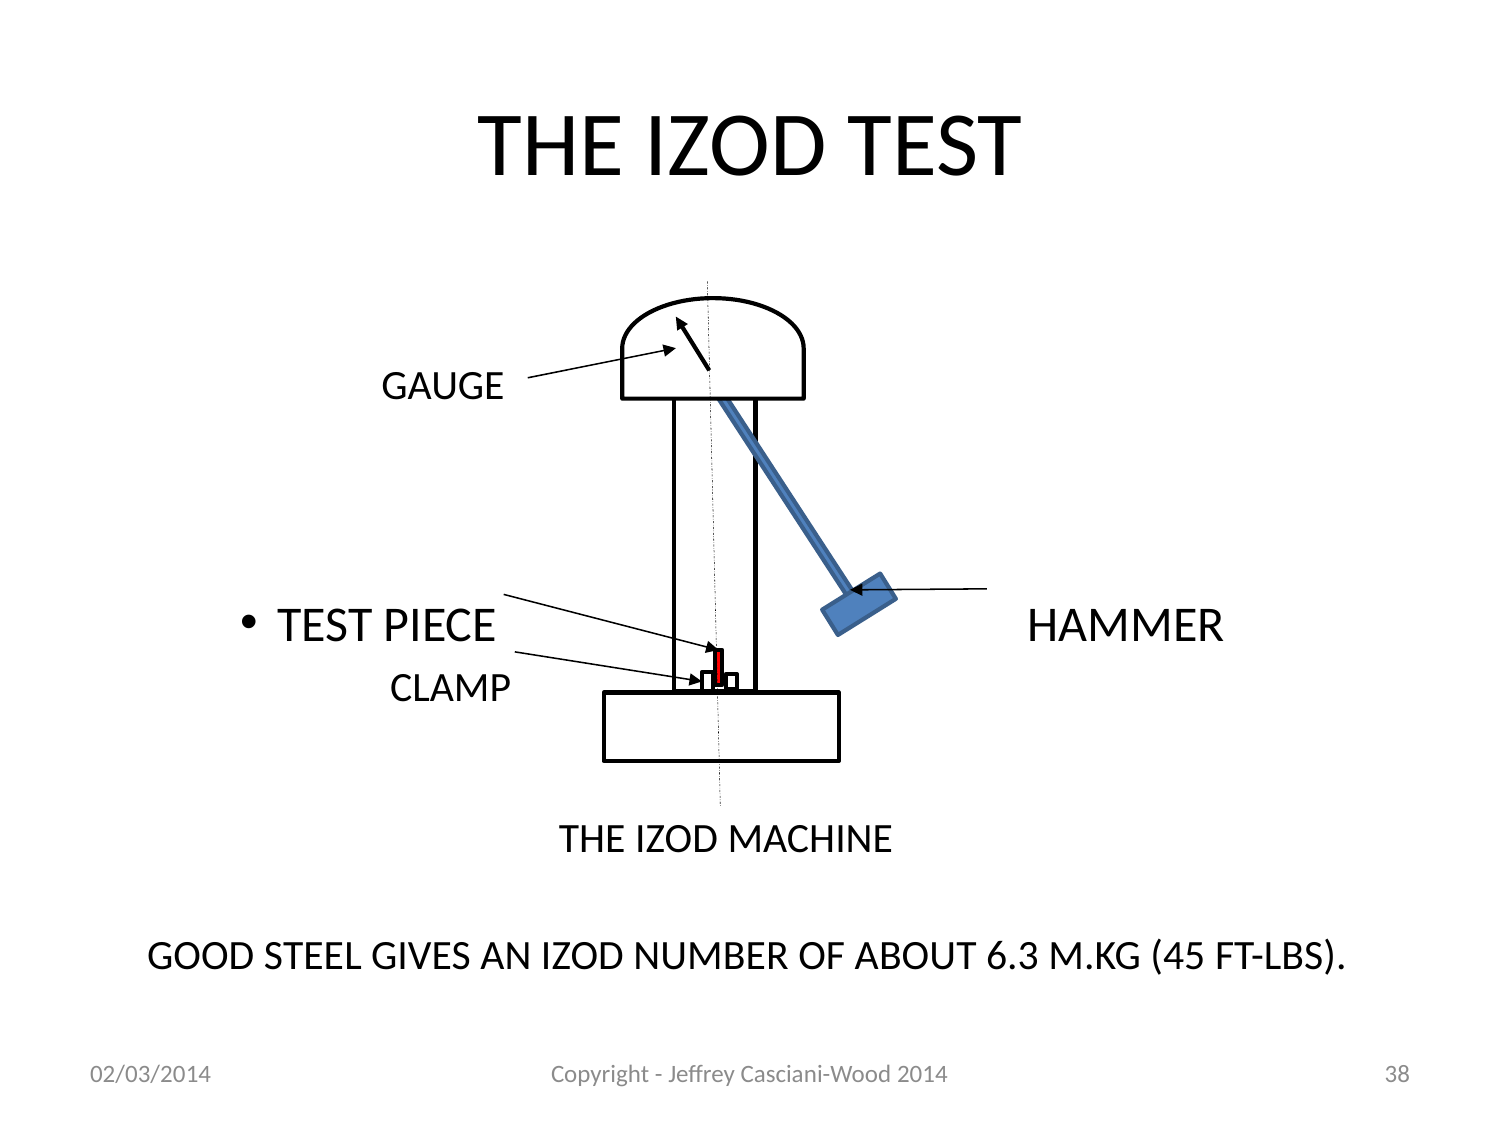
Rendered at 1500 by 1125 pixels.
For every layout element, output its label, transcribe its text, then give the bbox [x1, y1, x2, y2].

text_box [672, 401, 702, 592]
text_box [620, 385, 702, 401]
text_box [725, 690, 841, 763]
text_box [856, 571, 891, 587]
text_box [602, 691, 702, 763]
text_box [503, 594, 702, 651]
slide_number 38 [1074, 1042, 1425, 1103]
text_box [725, 296, 806, 401]
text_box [707, 281, 721, 808]
text_box [820, 591, 898, 638]
text_box [725, 672, 739, 691]
text_box [725, 401, 853, 594]
list GAUGE TEST PIECE HAMMER CLAMP THE IZOD MACHINE GOOD STEEL GIVES AN IZOD NUMBER OF ABOUT 6.3 M.KG (45 FT-LBS). [75, 262, 1425, 1005]
text_box [733, 401, 758, 440]
text_box [620, 296, 702, 346]
title THE IZOD TEST [75, 45, 1425, 233]
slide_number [75, 1042, 425, 1103]
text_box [850, 588, 988, 592]
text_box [514, 651, 702, 682]
text_box [725, 415, 758, 693]
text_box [527, 347, 677, 378]
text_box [675, 316, 702, 371]
footer Copyright - Jeffrey Casciani-Wood 2014 [512, 1042, 988, 1103]
